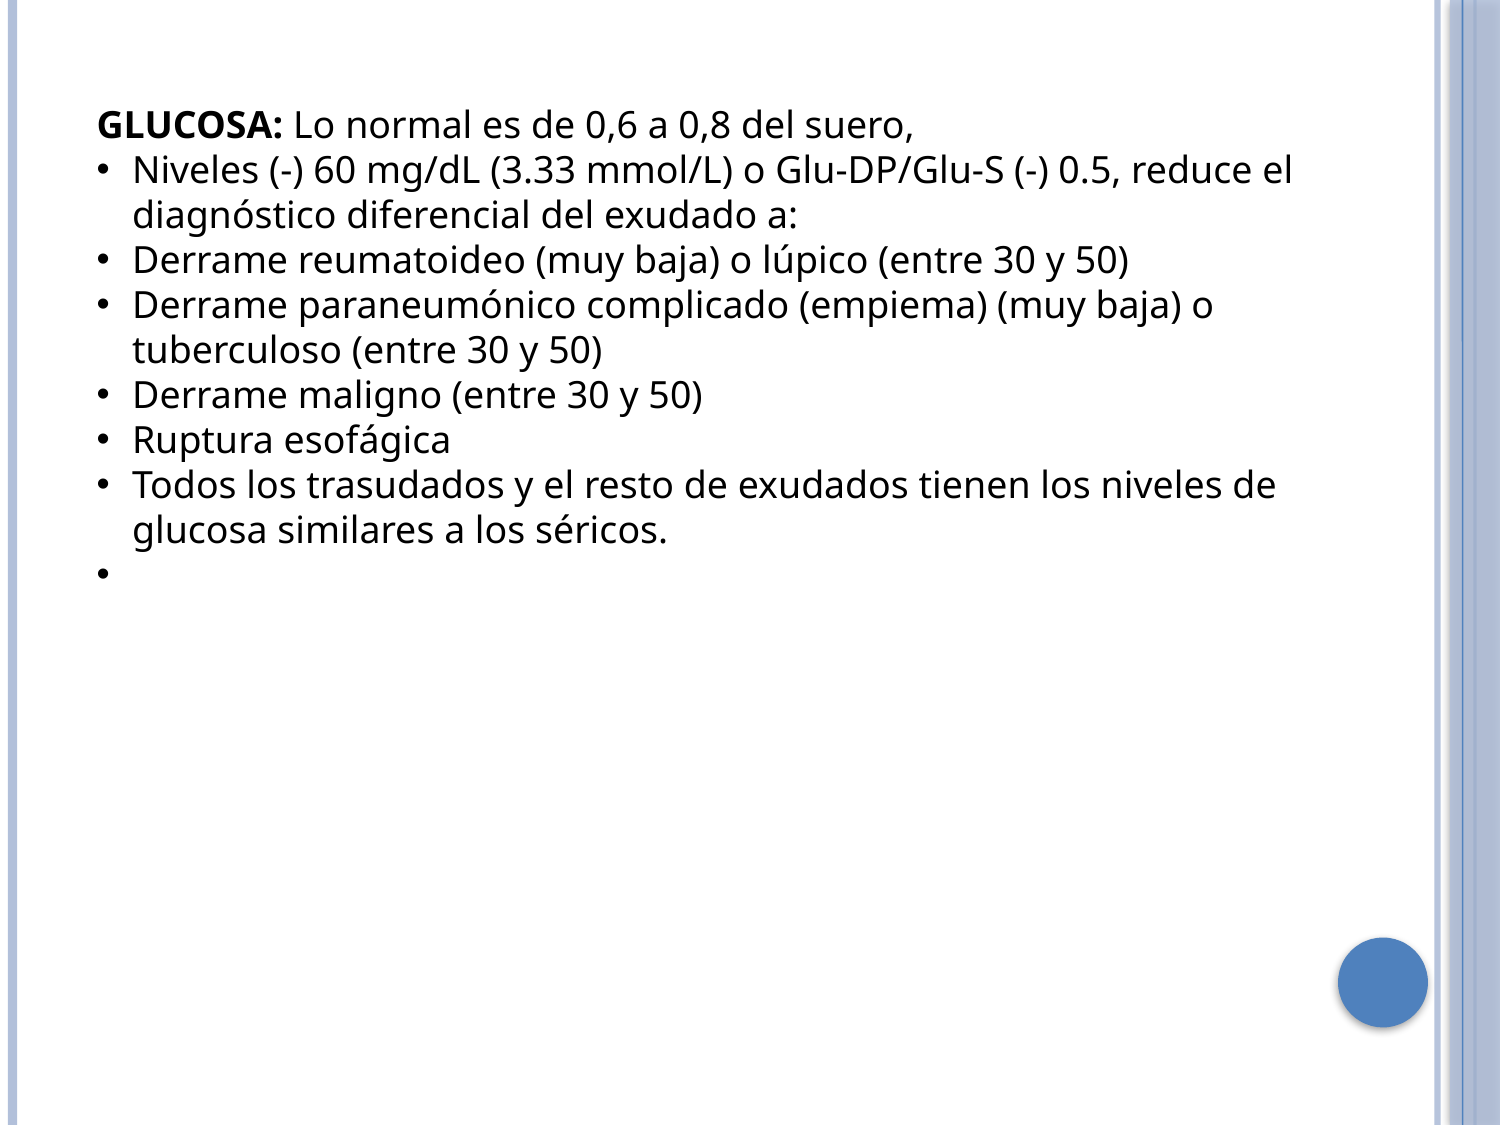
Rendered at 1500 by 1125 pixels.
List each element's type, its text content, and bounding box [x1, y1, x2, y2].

text_box GLUCOSA: Lo normal es de 0,6 a 0,8 del suero, Niveles (-) 60 mg/dL (3.33 mmol/L) o Glu-DP/Glu-S (-) 0.5, reduce el diagnóstico diferencial del exudado a: Derrame reumatoideo (muy baja) o lúpico (entre 30 y 50) Derrame paraneumónico complicado (empiema) (muy baja) o tuberculoso (entre 30 y 50) Derrame maligno (entre 30 y 50) Ruptura esofágica Todos los trasudados y el resto de exudados tienen los niveles de glucosa similares a los séricos. [81, 93, 1395, 604]
